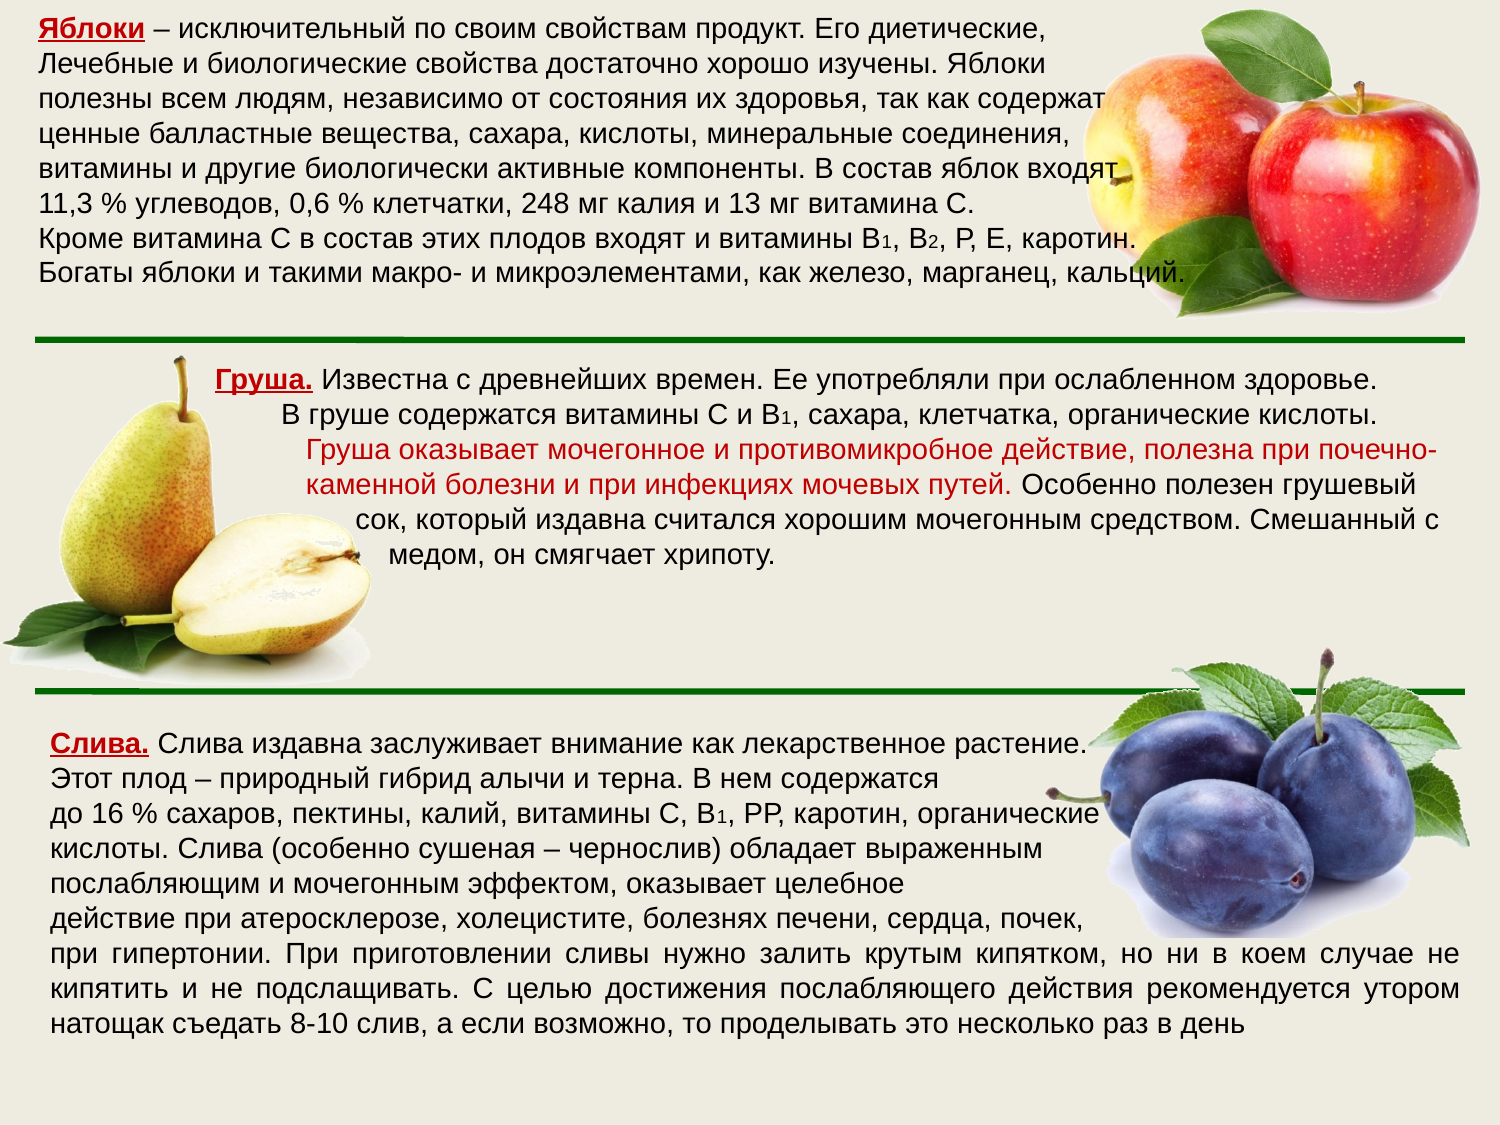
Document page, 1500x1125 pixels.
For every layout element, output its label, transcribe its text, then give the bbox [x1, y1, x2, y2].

text_box Груша. Известна с древнейших времен. Ее употребляли при ослабленном здоровье. В груше содержатся витамины С и В1, сахара, клетчатка, органические кислоты. Груша оказывает мочегонное и противомикробное действие, полезна при почечно- каменной болезни и при инфекциях мочевых путей. Особенно полезен грушевый сок, который издавна считался хорошим мочегонным средством. Смешанный с медом, он смягчает хрипоту. [377, 352, 1465, 578]
picture [1066, 0, 1500, 330]
picture [1019, 632, 1500, 938]
text_box Яблоки – исключительный по своим свойствам продукт. Его диетические, Лечебные и биологические свойства достаточно хорошо изучены. Яблоки полезны всем людям, независимо от состояния их здоровья, так как содержат ценные балластные вещества, сахара, кислоты, минеральные соединения, витамины и другие биологически активные компоненты. В состав яблок входят 11,3 % углеводов, 0,6 % клетчатки, 248 мг калия и 13 мг витамина С. Кроме витамина С в состав этих плодов входят и витамины В1, В2, Р, Е, каротин. Богаты яблоки и такими макро- и микроэлементами, как железо, марганец, кальций. [23, 1, 1063, 297]
picture [0, 351, 376, 686]
text_box Слива. Слива издавна заслуживает внимание как лекарственное растение. Этот плод – природный гибрид алычи и терна. В нем содержатся до 16 % сахаров, пектины, калий, витамины С, В1, РР, каротин, органические кислоты. Слива (особенно сушеная – чернослив) обладает выраженным послабляющим и мочегонным эффектом, оказывает целебное действие при атеросклерозе, холецистите, болезнях печени, сердца, почек, при гипертонии. При приготовлении сливы нужно залить крутым кипятком, но ни в коем случае не кипятить и не подслащивать. С целью достижения послабляющего действия рекомендуется утором натощак съедать 8-10 слив, а если возможно, то проделывать это несколько раз в день [35, 716, 1477, 1047]
